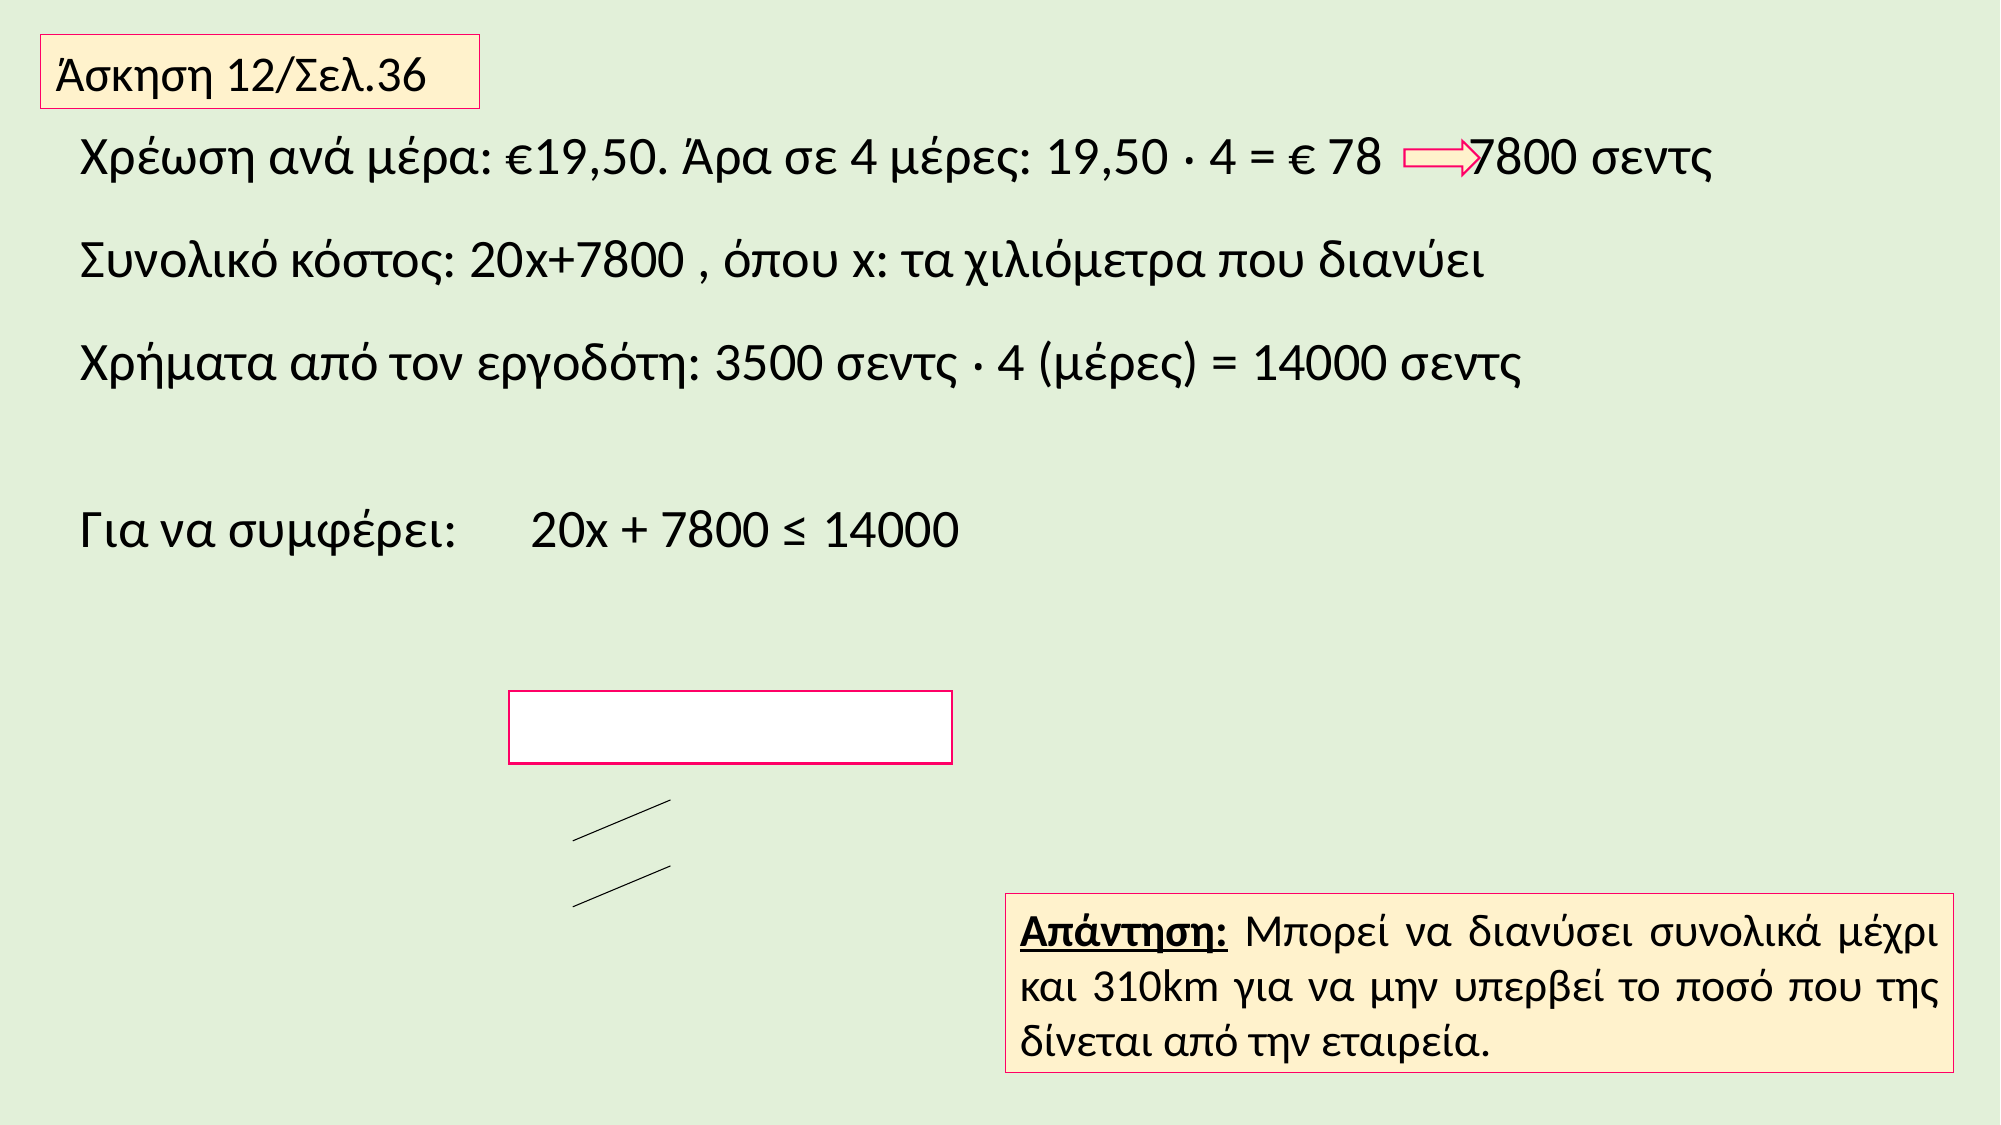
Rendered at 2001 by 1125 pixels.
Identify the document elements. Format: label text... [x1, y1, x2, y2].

text_box [508, 690, 953, 765]
text_box [1403, 138, 1481, 178]
text_box Άσκηση 12/Σελ.36 [40, 34, 480, 109]
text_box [572, 799, 671, 841]
text_box Απάντηση: Μπορεί να διανύσει συνολικά μέχρι και 310km για να μην υπερβεί το ποσό που της δίνεται από την εταιρεία. [1005, 893, 1954, 1073]
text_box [572, 865, 671, 907]
